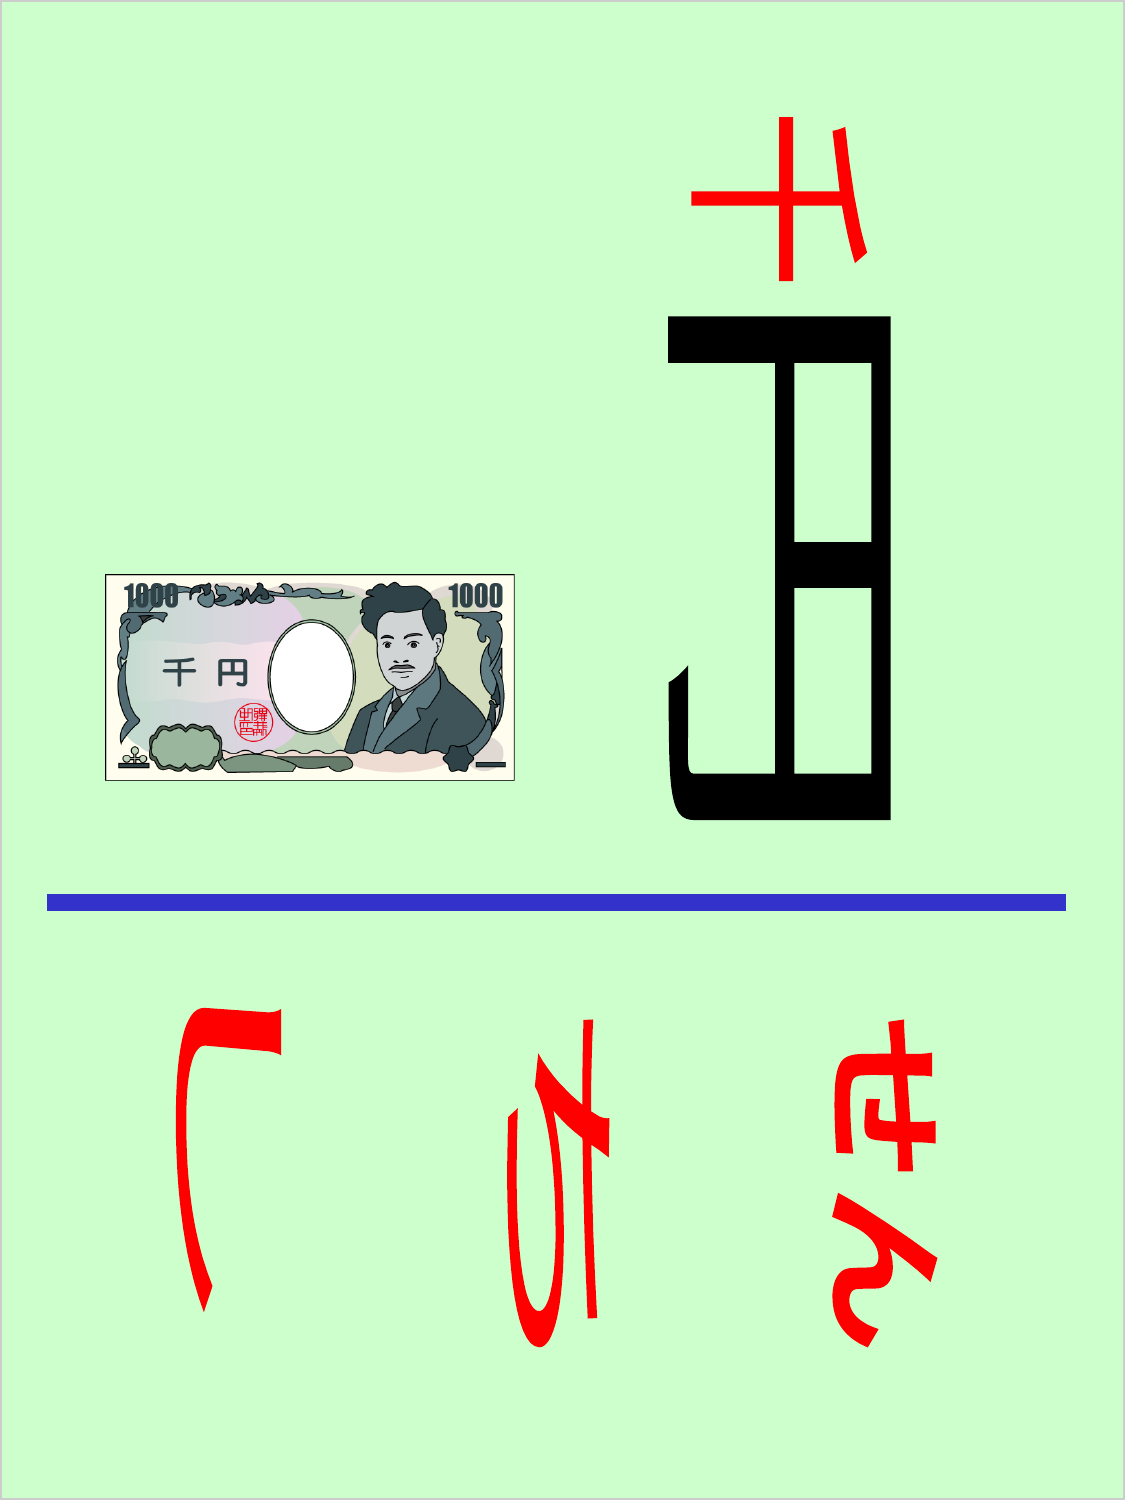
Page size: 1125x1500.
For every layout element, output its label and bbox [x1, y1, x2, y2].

picture [105, 573, 515, 782]
text_box [0, 0, 1125, 1500]
